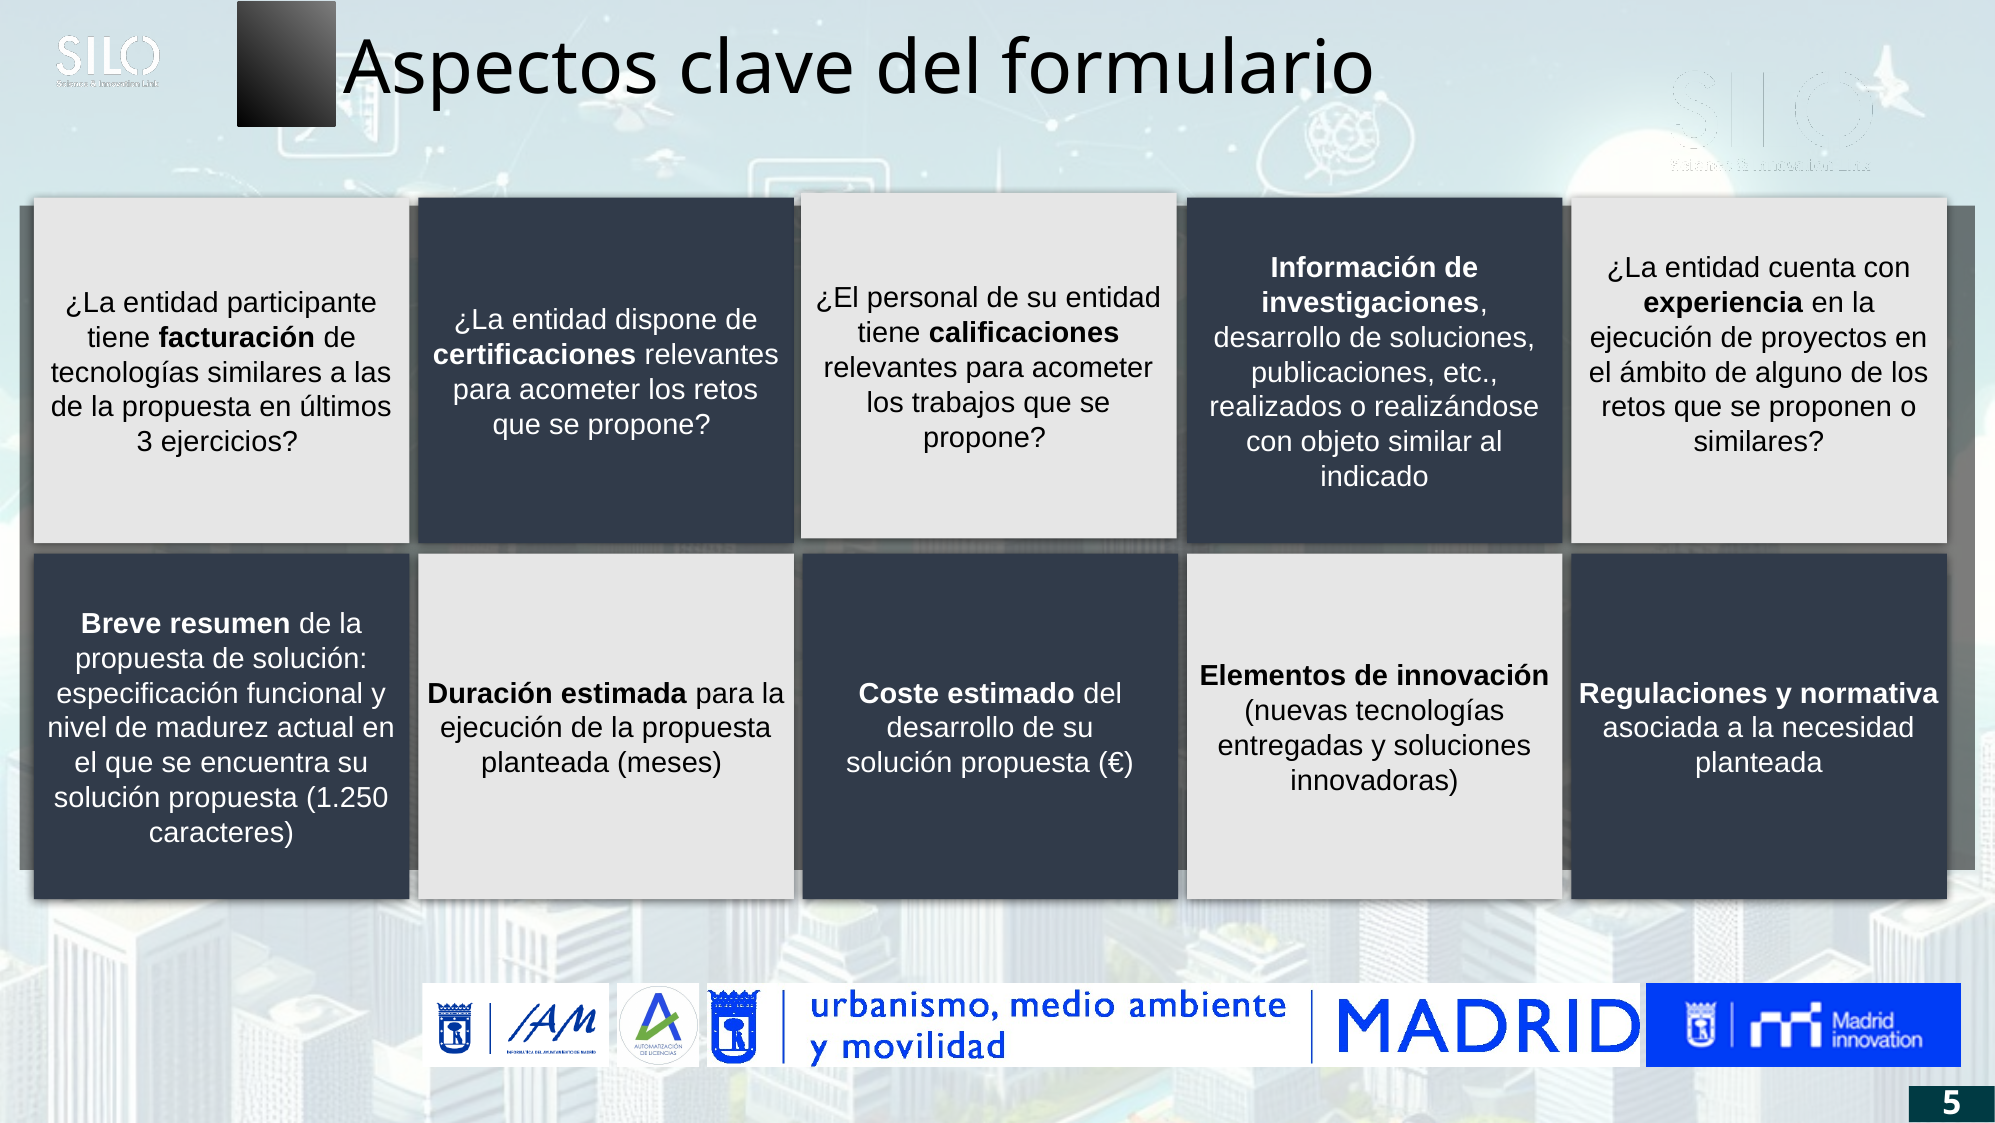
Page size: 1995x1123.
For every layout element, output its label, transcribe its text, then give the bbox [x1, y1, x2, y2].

text_box Duración estimada para la ejecución de la propuesta planteada (meses) [418, 553, 794, 900]
text_box Elementos de innovación (nuevas tecnologías entregadas y soluciones innovadoras) [1187, 553, 1563, 900]
text_box ¿El personal de su entidad tiene calificaciones relevantes para acometer los trabajos que se propone? [801, 192, 1177, 539]
text_box [237, 1, 336, 127]
picture [53, 31, 163, 93]
text_box Coste estimado del desarrollo de su solución propuesta (€) [802, 553, 1179, 900]
text_box ¿La entidad cuenta con experiencia en la ejecución de proyectos en el ámbito de alguno de los retos que se proponen o similares? [1571, 197, 1947, 544]
picture [1663, 62, 1879, 183]
picture [617, 983, 700, 1067]
text_box ¿La entidad participante tiene facturación de tecnologías similares a las de la propuesta en últimos 3 ejercicios? [33, 197, 410, 544]
text_box Información de investigaciones, desarrollo de soluciones, publicaciones, etc., realizados o realizándose con objeto similar al indicado [1187, 197, 1563, 544]
text_box [1952, 205, 1976, 871]
picture [422, 983, 610, 1067]
text_box ¿La entidad dispone de certificaciones relevantes para acometer los retos que se propone? [418, 197, 794, 544]
text_box Aspectos clave del formulario [336, 11, 1393, 116]
text_box Regulaciones y normativa asociada a la necesidad planteada [1571, 553, 1947, 900]
text_box 5 [1908, 1086, 1995, 1123]
picture [1646, 983, 1961, 1067]
picture [707, 983, 1640, 1067]
text_box [19, 205, 29, 871]
text_box Breve resumen de la propuesta de solución: especificación funcional y nivel de madurez actual en el que se encuentra su solución propuesta (1.250 caracteres) [33, 553, 410, 900]
